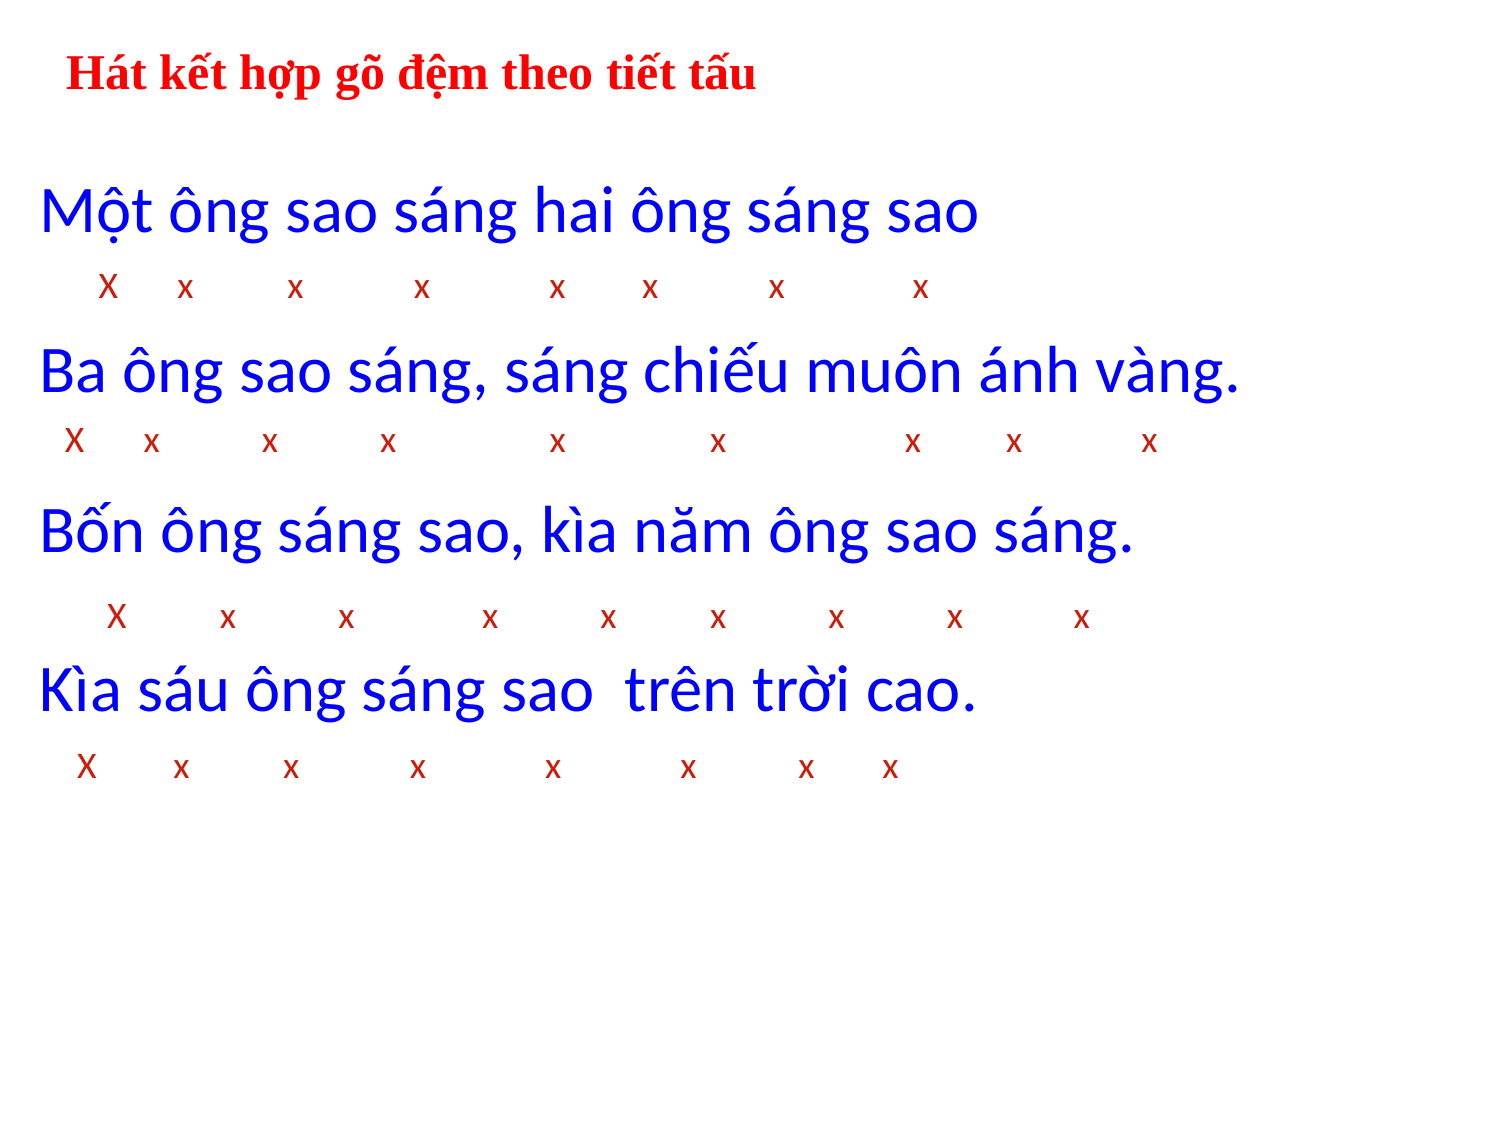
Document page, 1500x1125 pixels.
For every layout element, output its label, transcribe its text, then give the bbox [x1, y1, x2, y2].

text_box X x x x x x x x [62, 733, 1234, 794]
text_box Hát kết hợp gõ đệm theo tiết tấu [37, 31, 788, 107]
text_box X x x x x x x x x [83, 583, 1288, 644]
text_box X x x x x x x x x [49, 407, 1413, 467]
text_box X x x x x x x x [83, 253, 1263, 314]
text_box Một ông sao sáng hai ông sáng sao Ba ông sao sáng, sáng chiếu muôn ánh vàng. Bốn ông sáng sao, kìa năm ông sao sáng. Kìa sáu ông sáng sao trên trời cao. [24, 158, 1450, 733]
